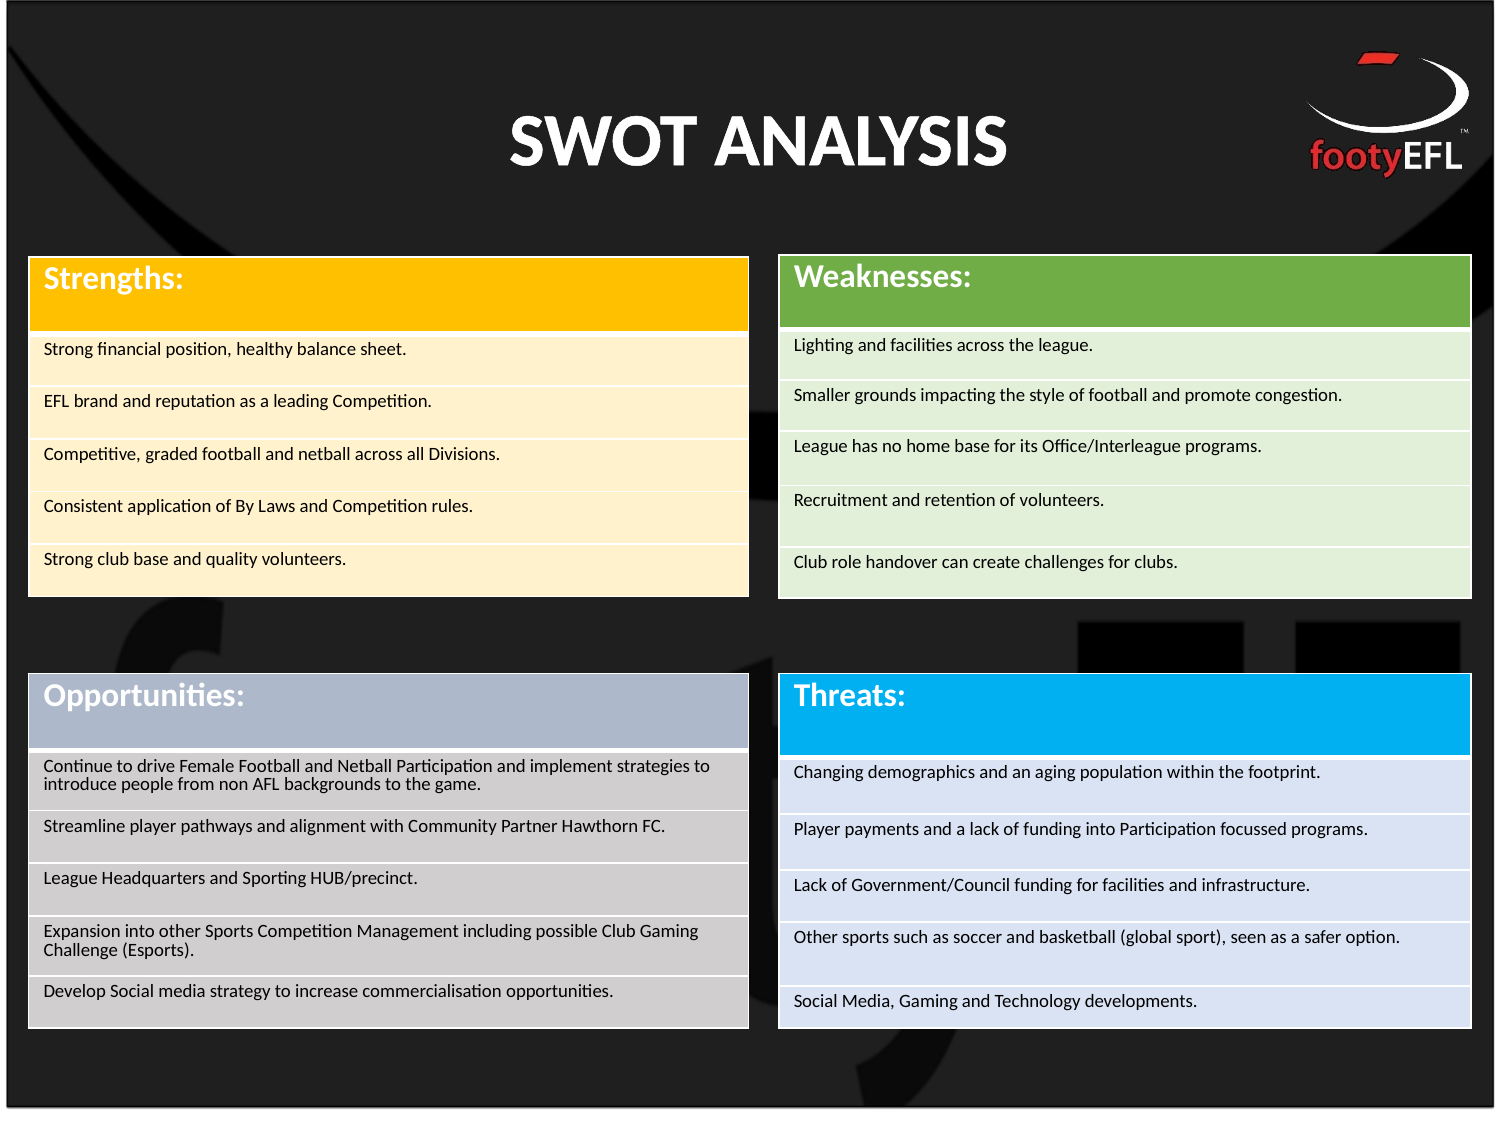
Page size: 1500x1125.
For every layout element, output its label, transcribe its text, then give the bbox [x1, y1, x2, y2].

table_cell Player payments and a lack of funding into Participation focussed programs. [780, 815, 1470, 869]
table_cell League Headquarters and Sporting HUB/precinct. [29, 864, 748, 915]
table_cell Social Media, Gaming and Technology developments. [780, 987, 1470, 1027]
table_header Weaknesses: [780, 256, 1470, 327]
table_cell Consistent application of By Laws and Competition rules. [30, 492, 748, 543]
table_cell Smaller grounds impacting the style of football and promote congestion. [780, 381, 1470, 430]
table_header Strengths: [30, 258, 748, 331]
table_cell Strong financial position, healthy balance sheet. [30, 337, 748, 385]
table_cell EFL brand and reputation as a leading Competition. [30, 387, 748, 438]
table_header Opportunities: [29, 674, 748, 748]
table_cell Expansion into other Sports Competition Management including possible Club Gaming Challenge (Esports). [29, 917, 748, 975]
table_cell Changing demographics and an aging population within the footprint. [780, 760, 1470, 813]
table_cell Lighting and facilities across the league. [780, 332, 1470, 379]
table_header Threats: [780, 674, 1470, 755]
table_cell Strong club base and quality volunteers. [30, 545, 748, 596]
table_cell Streamline player pathways and alignment with Community Partner Hawthorn FC. [29, 811, 748, 862]
picture [0, 0, 1500, 1125]
text_box SWOT ANALYSIS [18, 84, 1500, 186]
table_cell Recruitment and retention of volunteers. [780, 486, 1470, 546]
table_cell Lack of Government/Council funding for facilities and infrastructure. [780, 871, 1470, 921]
table_cell Develop Social media strategy to increase commercialisation opportunities. [29, 977, 748, 1027]
table_cell League has no home base for its Office/Interleague programs. [780, 432, 1470, 485]
table_cell Club role handover can create challenges for clubs. [780, 548, 1470, 597]
table_cell Other sports such as soccer and basketball (global sport), seen as a safer option. [780, 923, 1470, 985]
table_cell Continue to drive Female Football and Netball Participation and implement strategies to introduce people from non AFL backgrounds to the game. [29, 753, 748, 810]
table_cell Competitive, graded football and netball across all Divisions. [30, 440, 748, 491]
